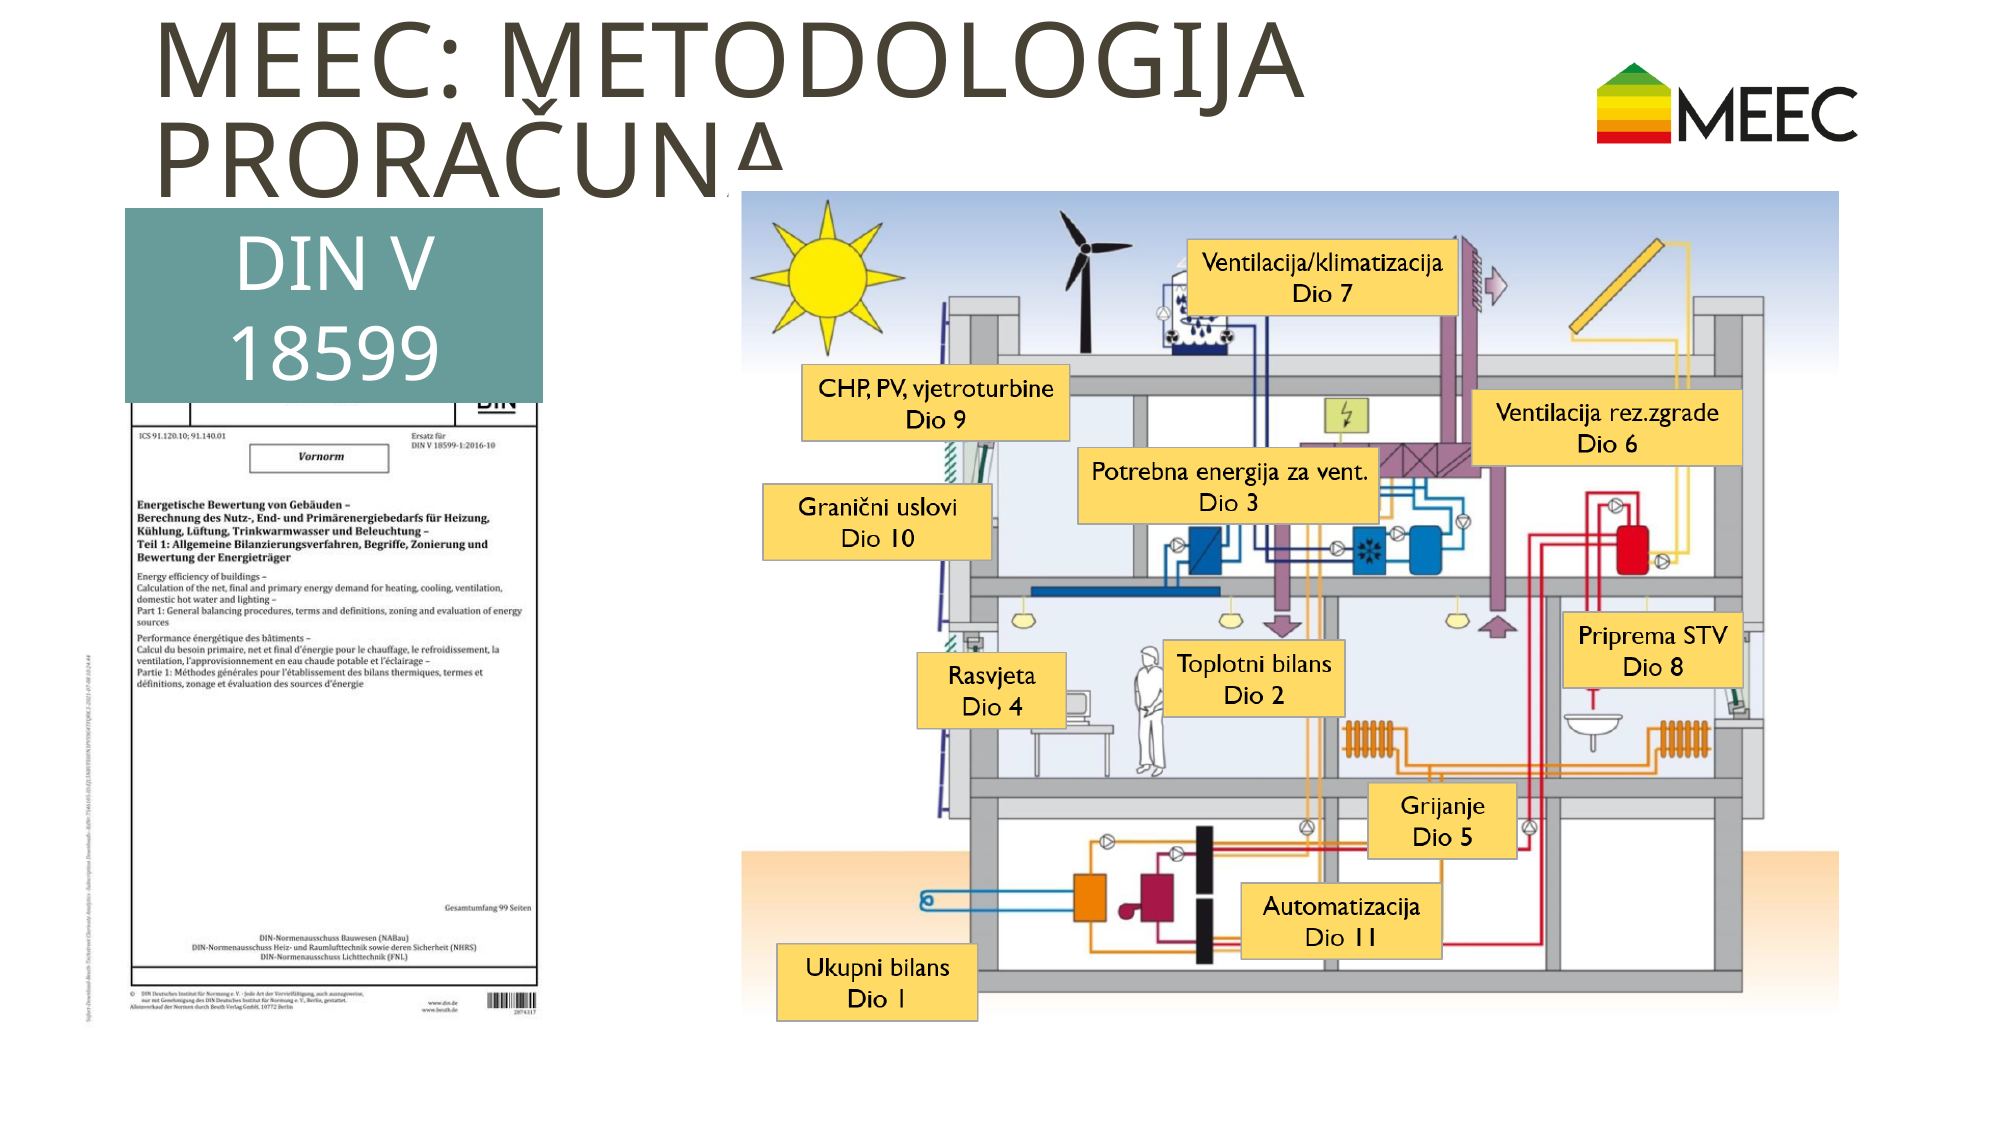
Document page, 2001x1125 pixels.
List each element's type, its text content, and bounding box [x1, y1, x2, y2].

text_box DIN V 18599 [125, 208, 543, 343]
picture [728, 170, 1864, 1042]
picture [1590, 52, 1864, 150]
picture [77, 348, 561, 1033]
title MEEC: metodologija proračuna [136, 0, 1602, 241]
